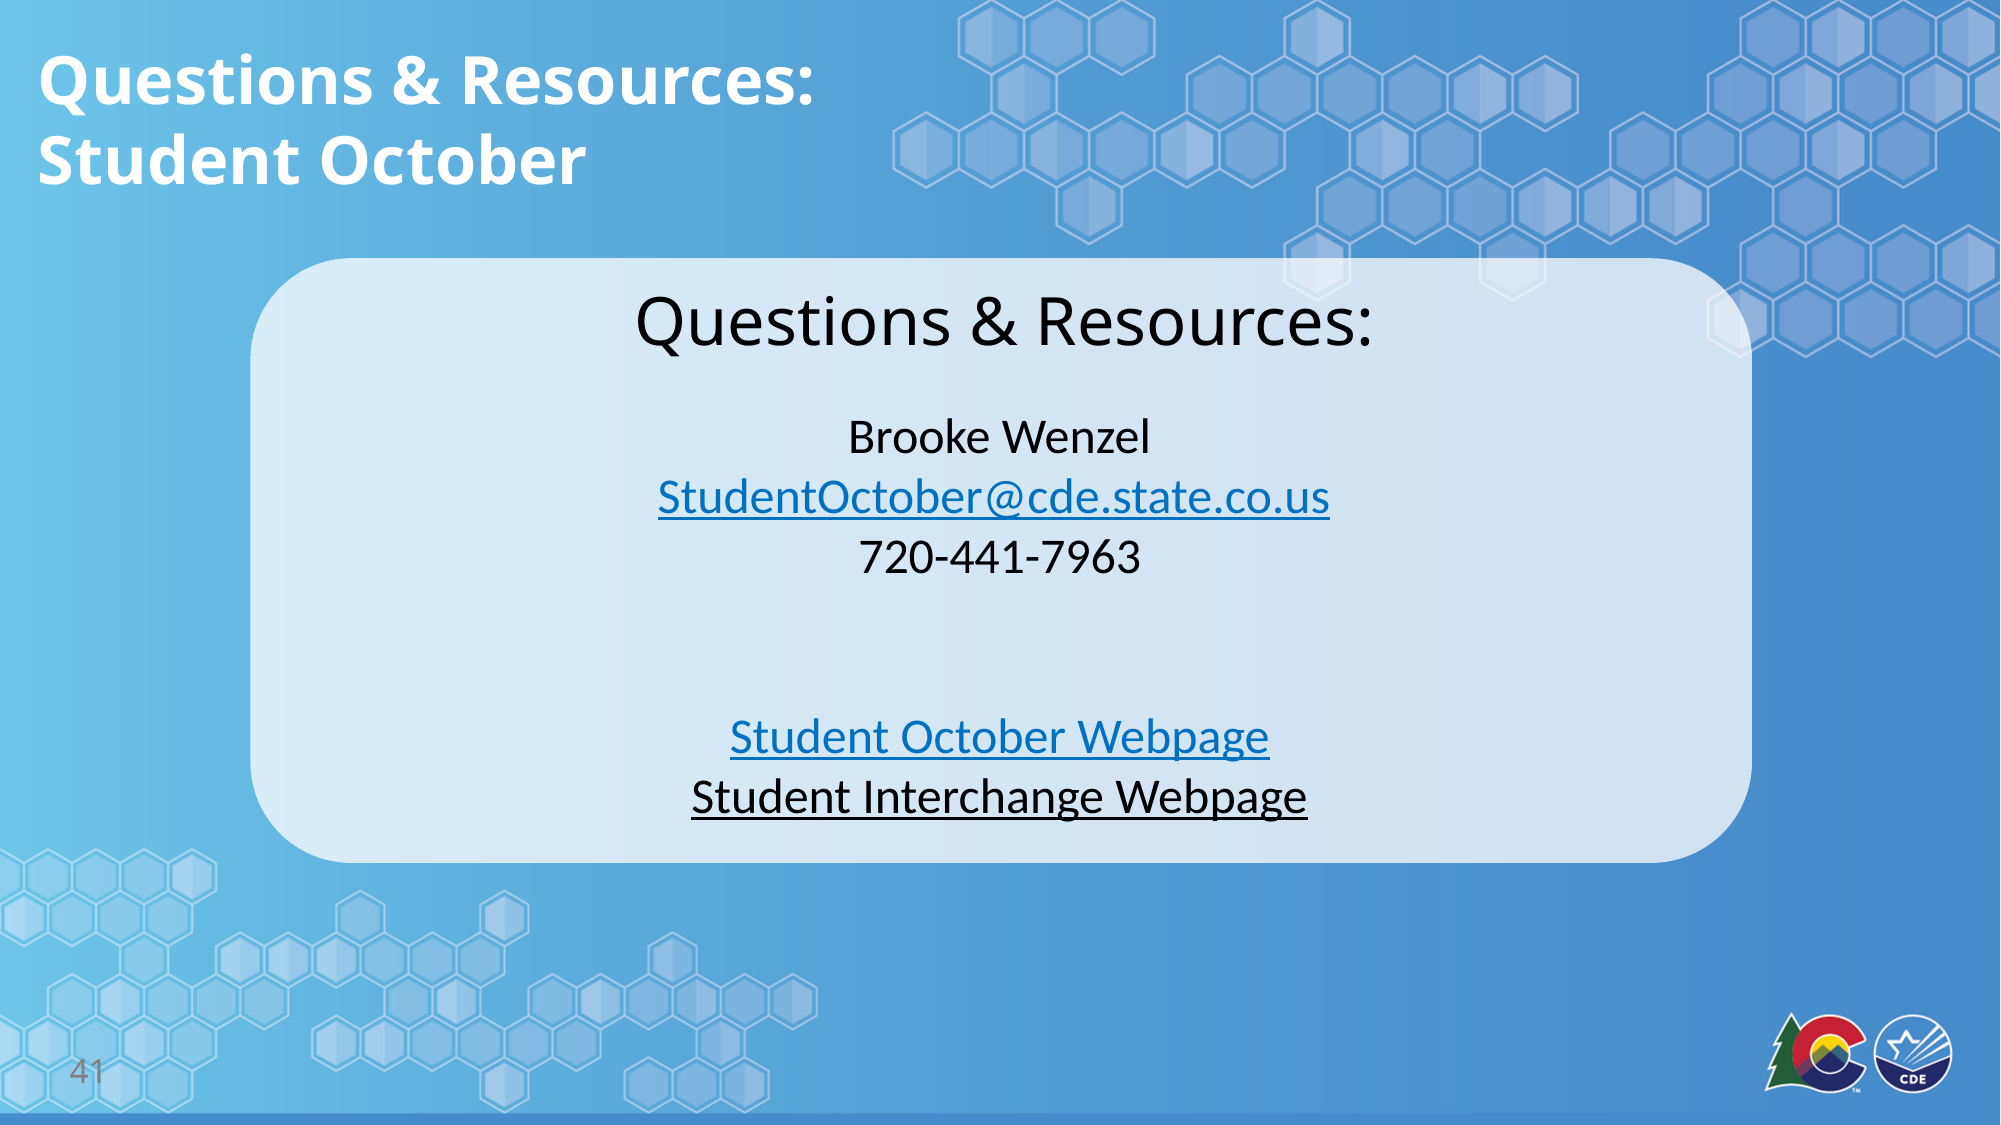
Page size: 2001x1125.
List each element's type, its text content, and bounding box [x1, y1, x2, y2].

slide_number 41 [54, 1042, 505, 1103]
text_box Questions & Resources: Student October [22, 30, 1023, 206]
picture [0, 0, 2001, 1125]
title Questions & Resources: [279, 280, 1731, 839]
text_box Brooke Wenzel StudentOctober@cde.state.co.us 720-441-7963 Student October Webpage Student Interchange Webpage [499, 396, 1500, 876]
